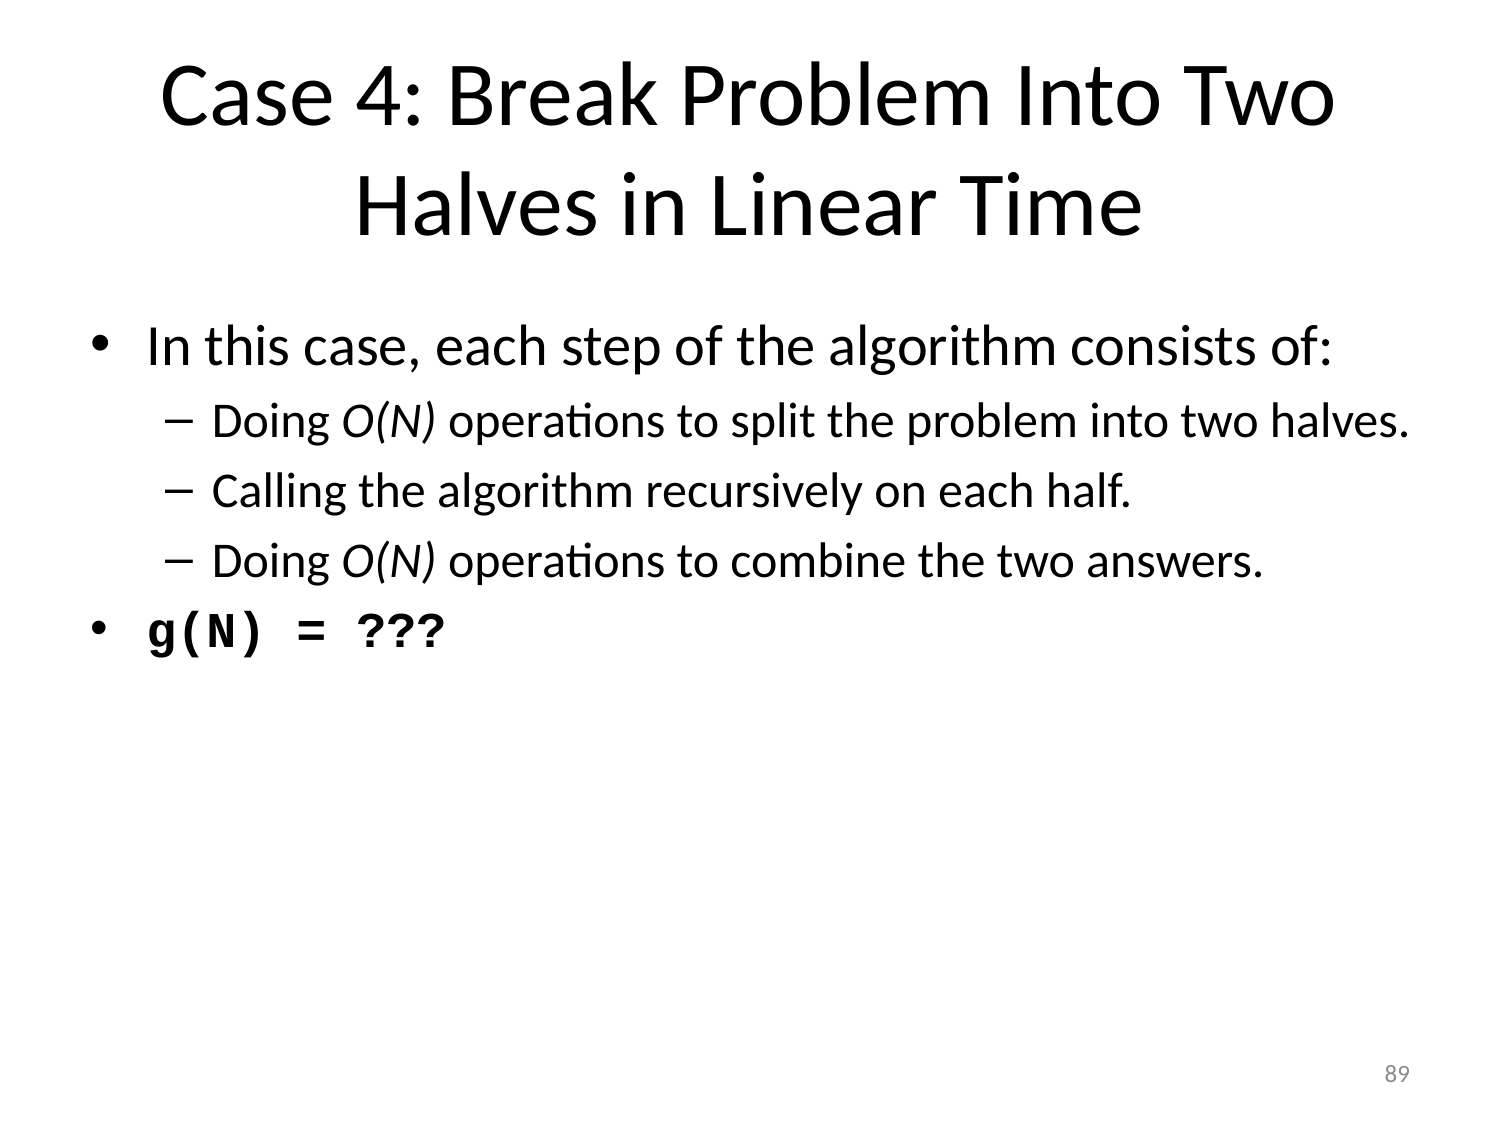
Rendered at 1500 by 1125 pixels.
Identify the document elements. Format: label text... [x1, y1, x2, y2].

slide_number 89 [1074, 1042, 1425, 1103]
list In this case, each step of the algorithm consists of: Doing O(N) operations to split the problem into two halves. Calling the algorithm recursively on each half. Doing O(N) operations to combine the two answers. g(N) = ??? [75, 299, 1438, 1050]
title Case 4: Break Problem Into Two Halves in Linear Time [75, 50, 1425, 238]
